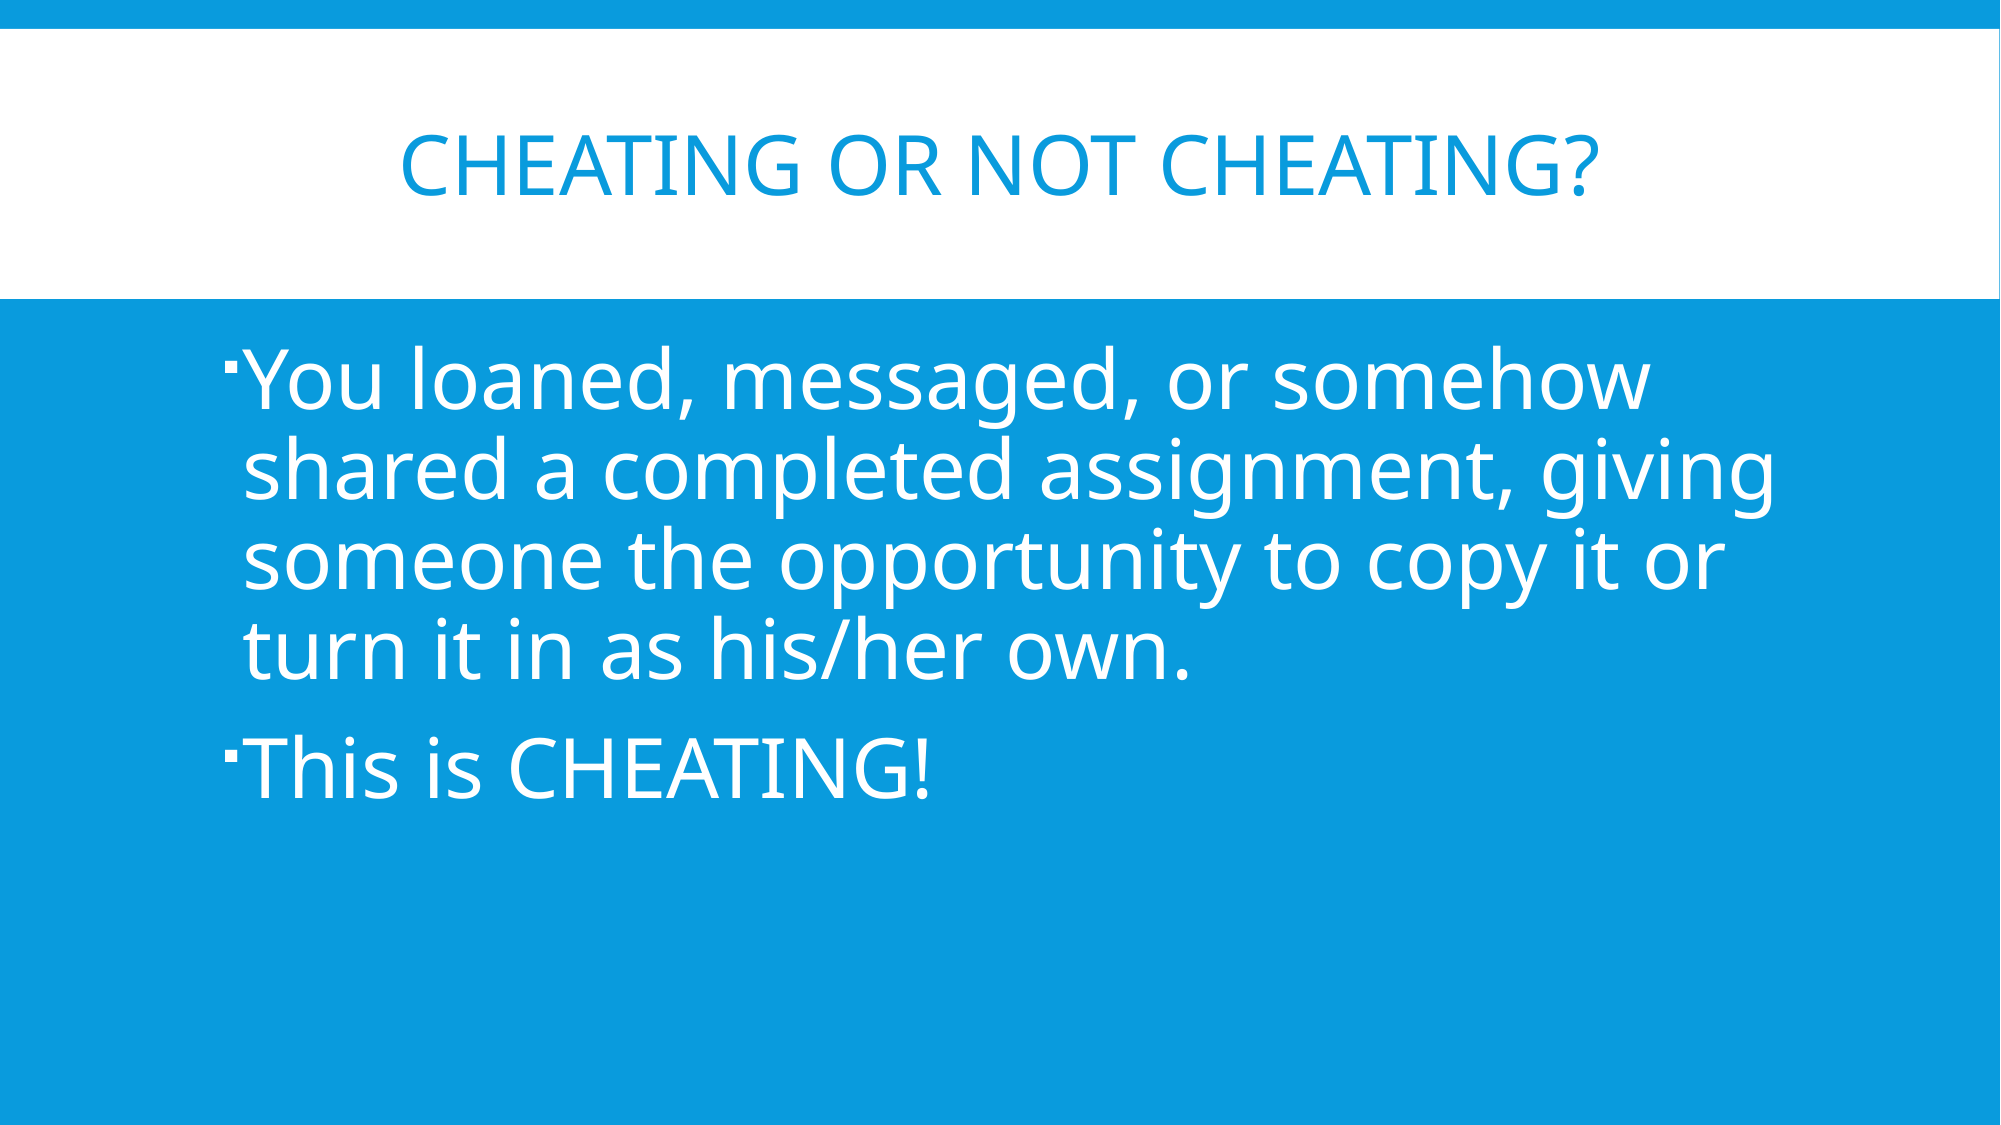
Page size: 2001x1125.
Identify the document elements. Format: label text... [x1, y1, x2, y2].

title cheating or not cheating? [197, 46, 1803, 295]
list You loaned, messaged, or somehow shared a completed assignment, giving someone the opportunity to copy it or turn it in as his/her own. This is CHEATING! [197, 329, 1803, 1020]
